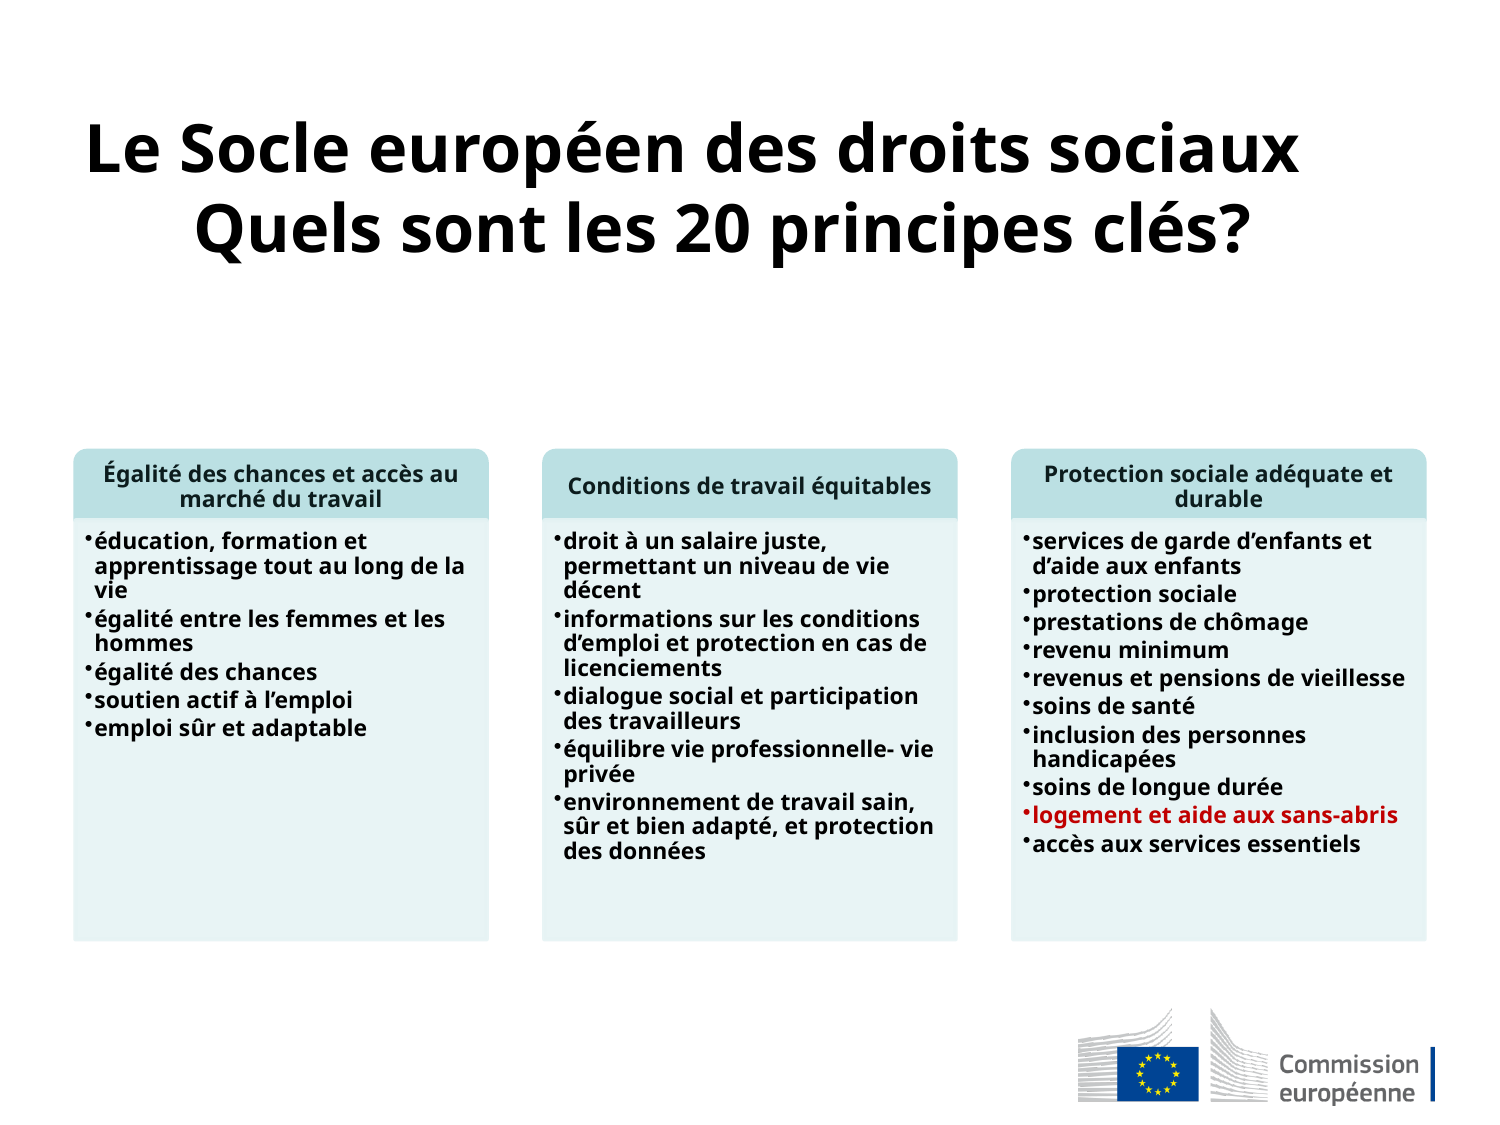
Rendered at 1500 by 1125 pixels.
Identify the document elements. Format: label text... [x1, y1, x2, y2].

picture [1078, 1008, 1435, 1106]
title Le Socle européen des droits sociaux Quels sont les 20 principes clés? [17, 136, 1368, 315]
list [74, 420, 1426, 970]
